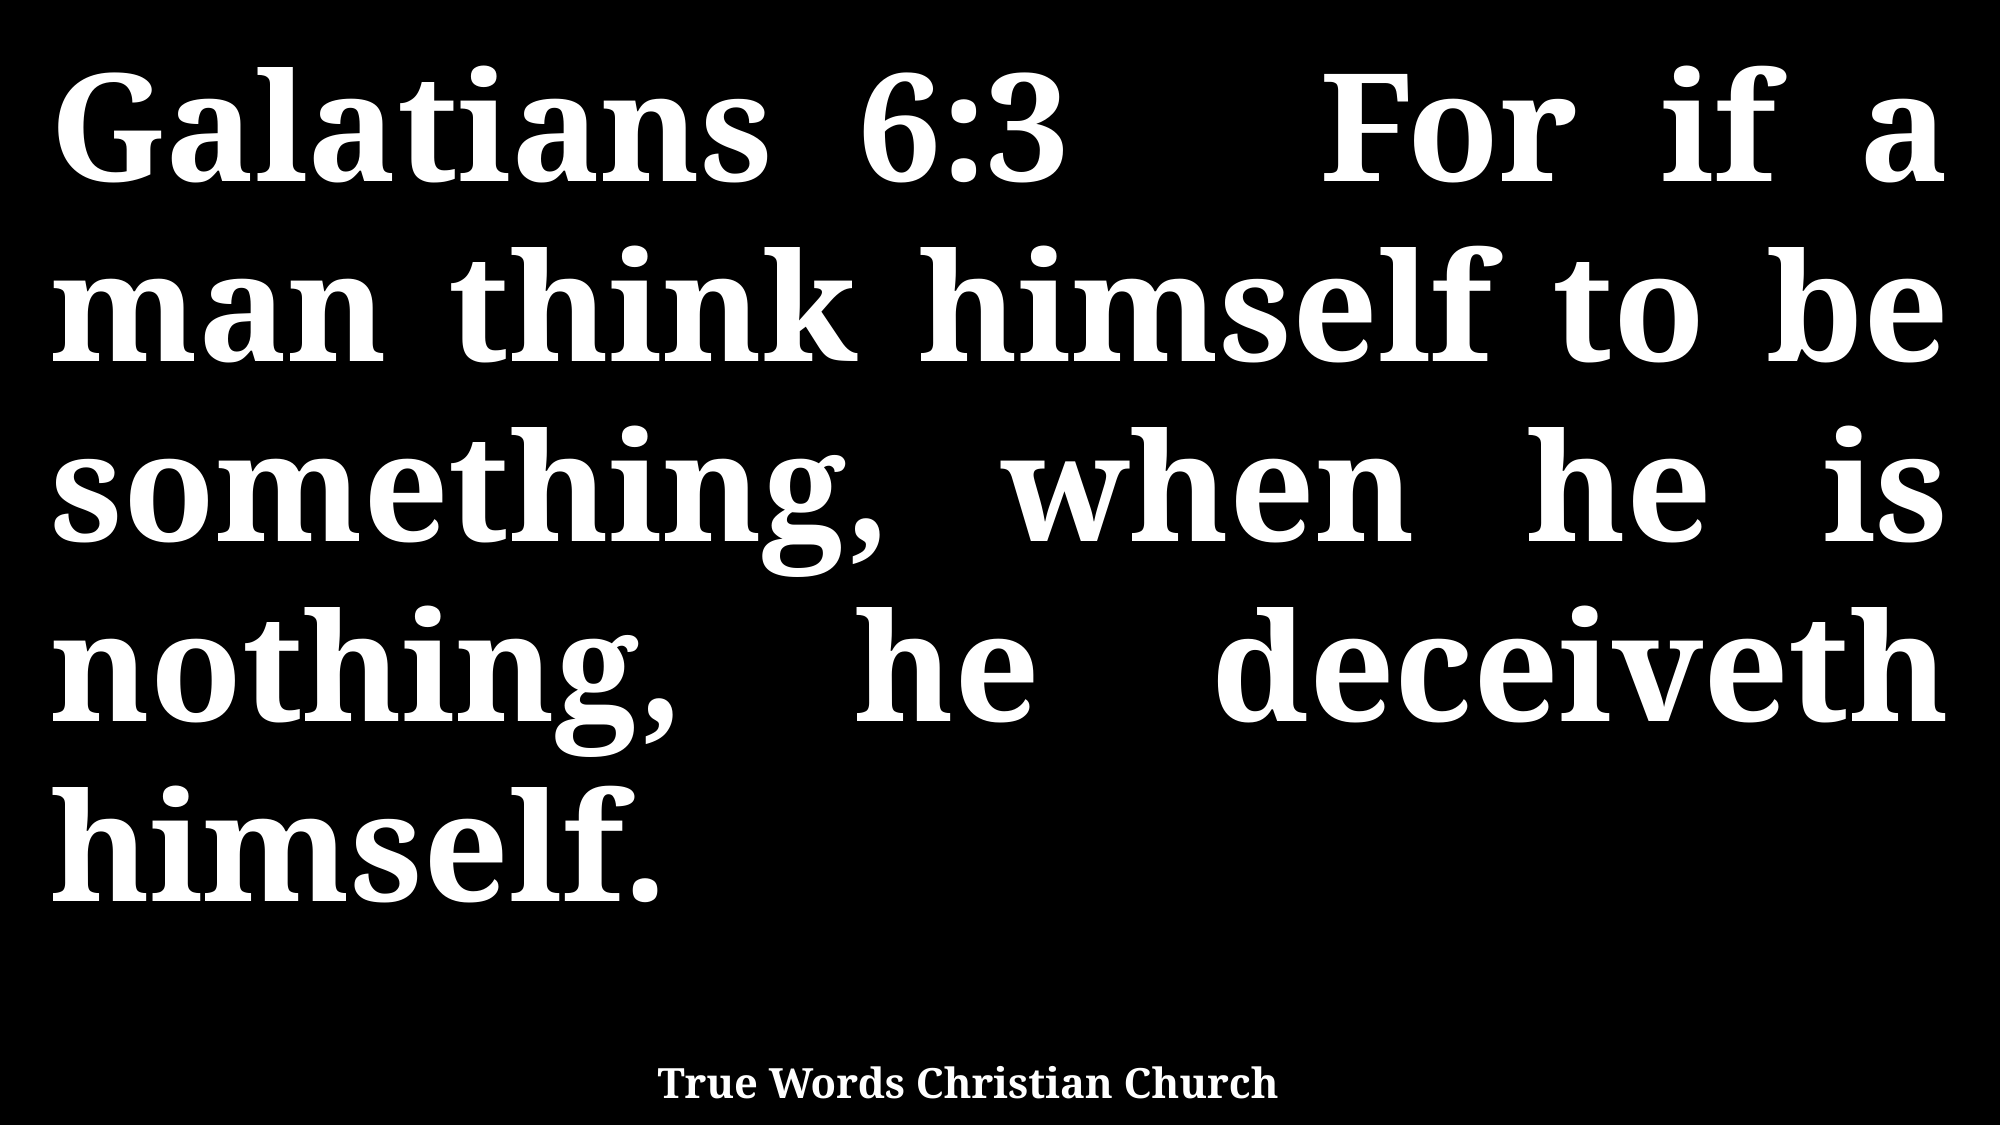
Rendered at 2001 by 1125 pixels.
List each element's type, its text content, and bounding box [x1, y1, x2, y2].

text_box Galatians 6:3 For if a man think himself to be something, when he is nothing, he deceiveth himself. [35, 23, 1965, 939]
text_box True Words Christian Church [642, 1049, 1294, 1114]
